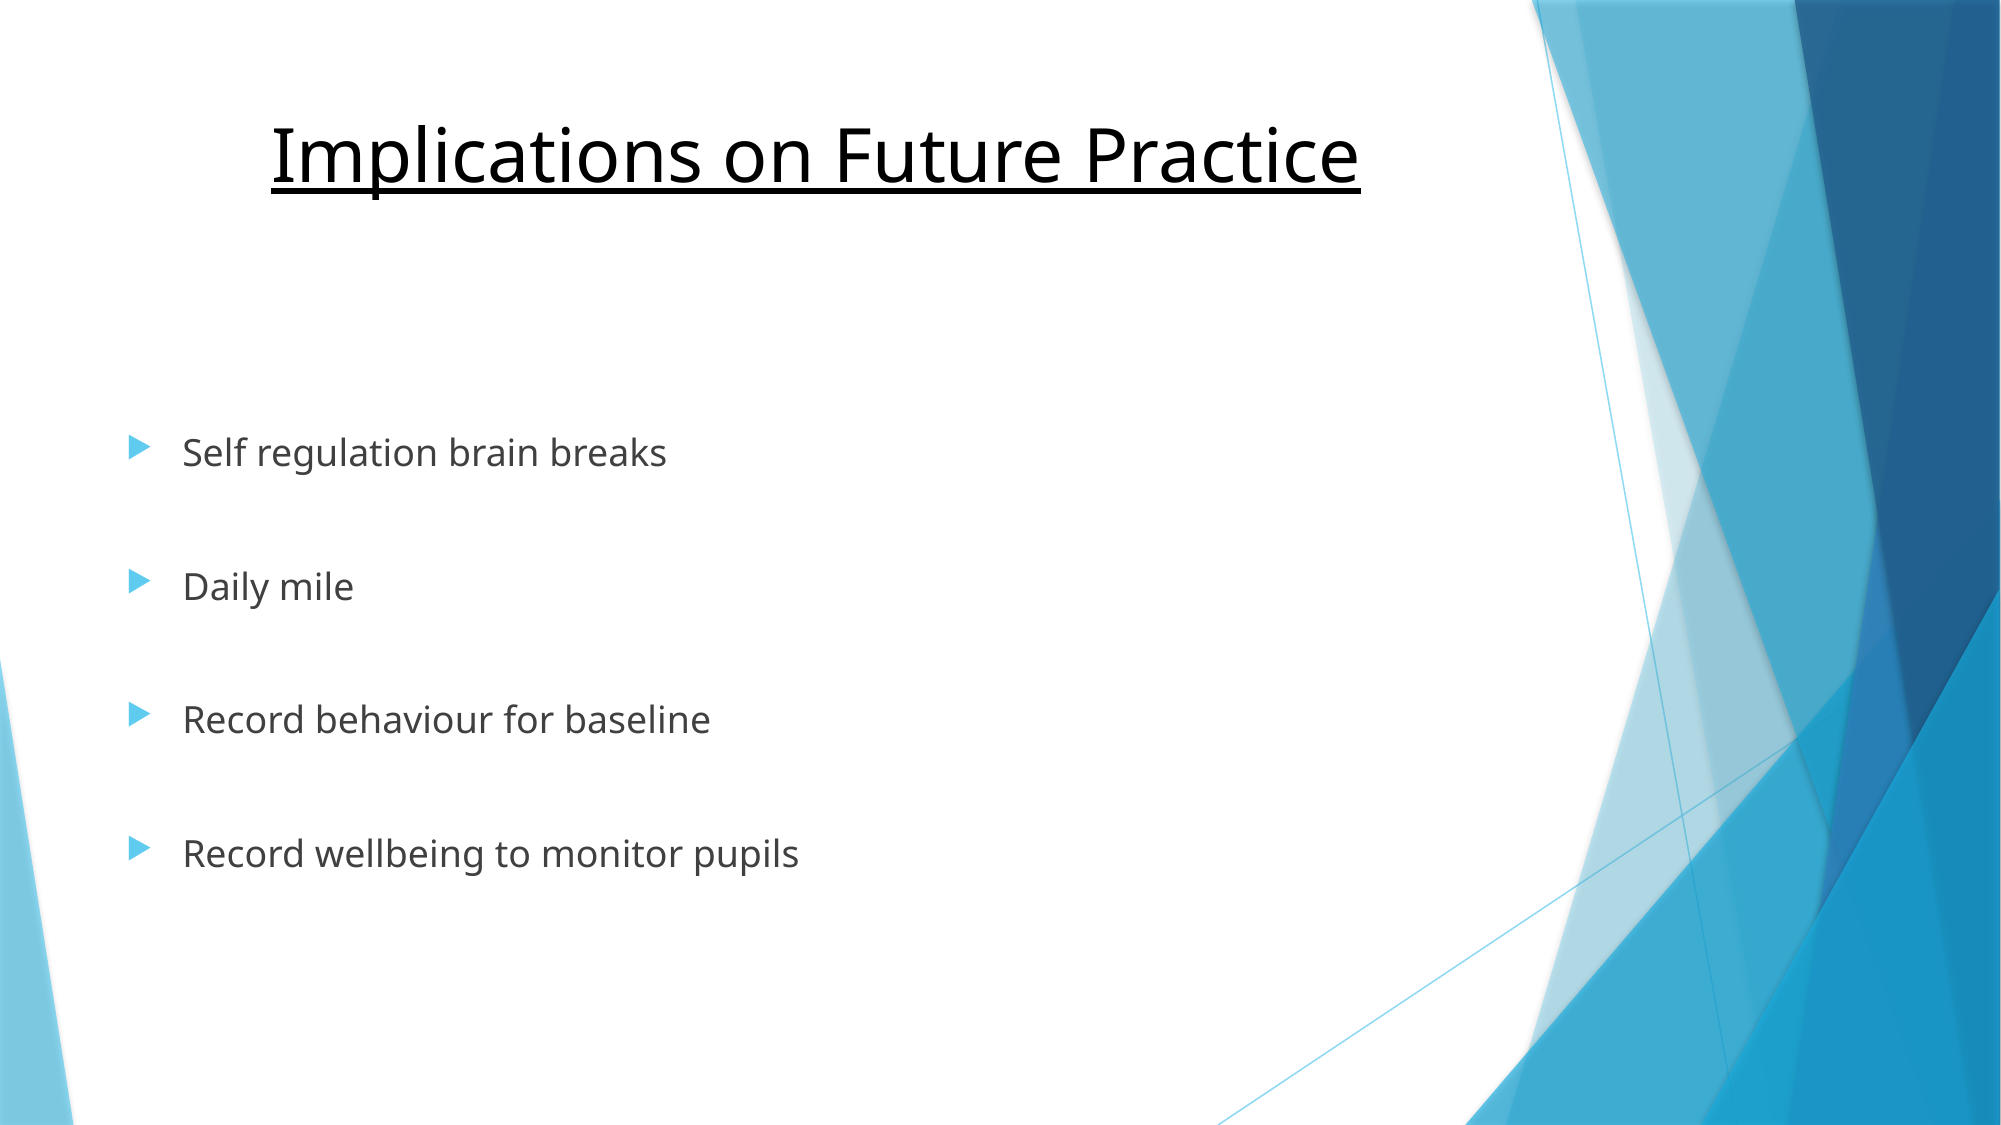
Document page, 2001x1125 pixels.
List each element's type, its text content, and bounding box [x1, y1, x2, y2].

list Self regulation brain breaks Daily mile Record behaviour for baseline Record wellbeing to monitor pupils [111, 354, 1522, 992]
title Implications on Future Practice [111, 99, 1522, 224]
